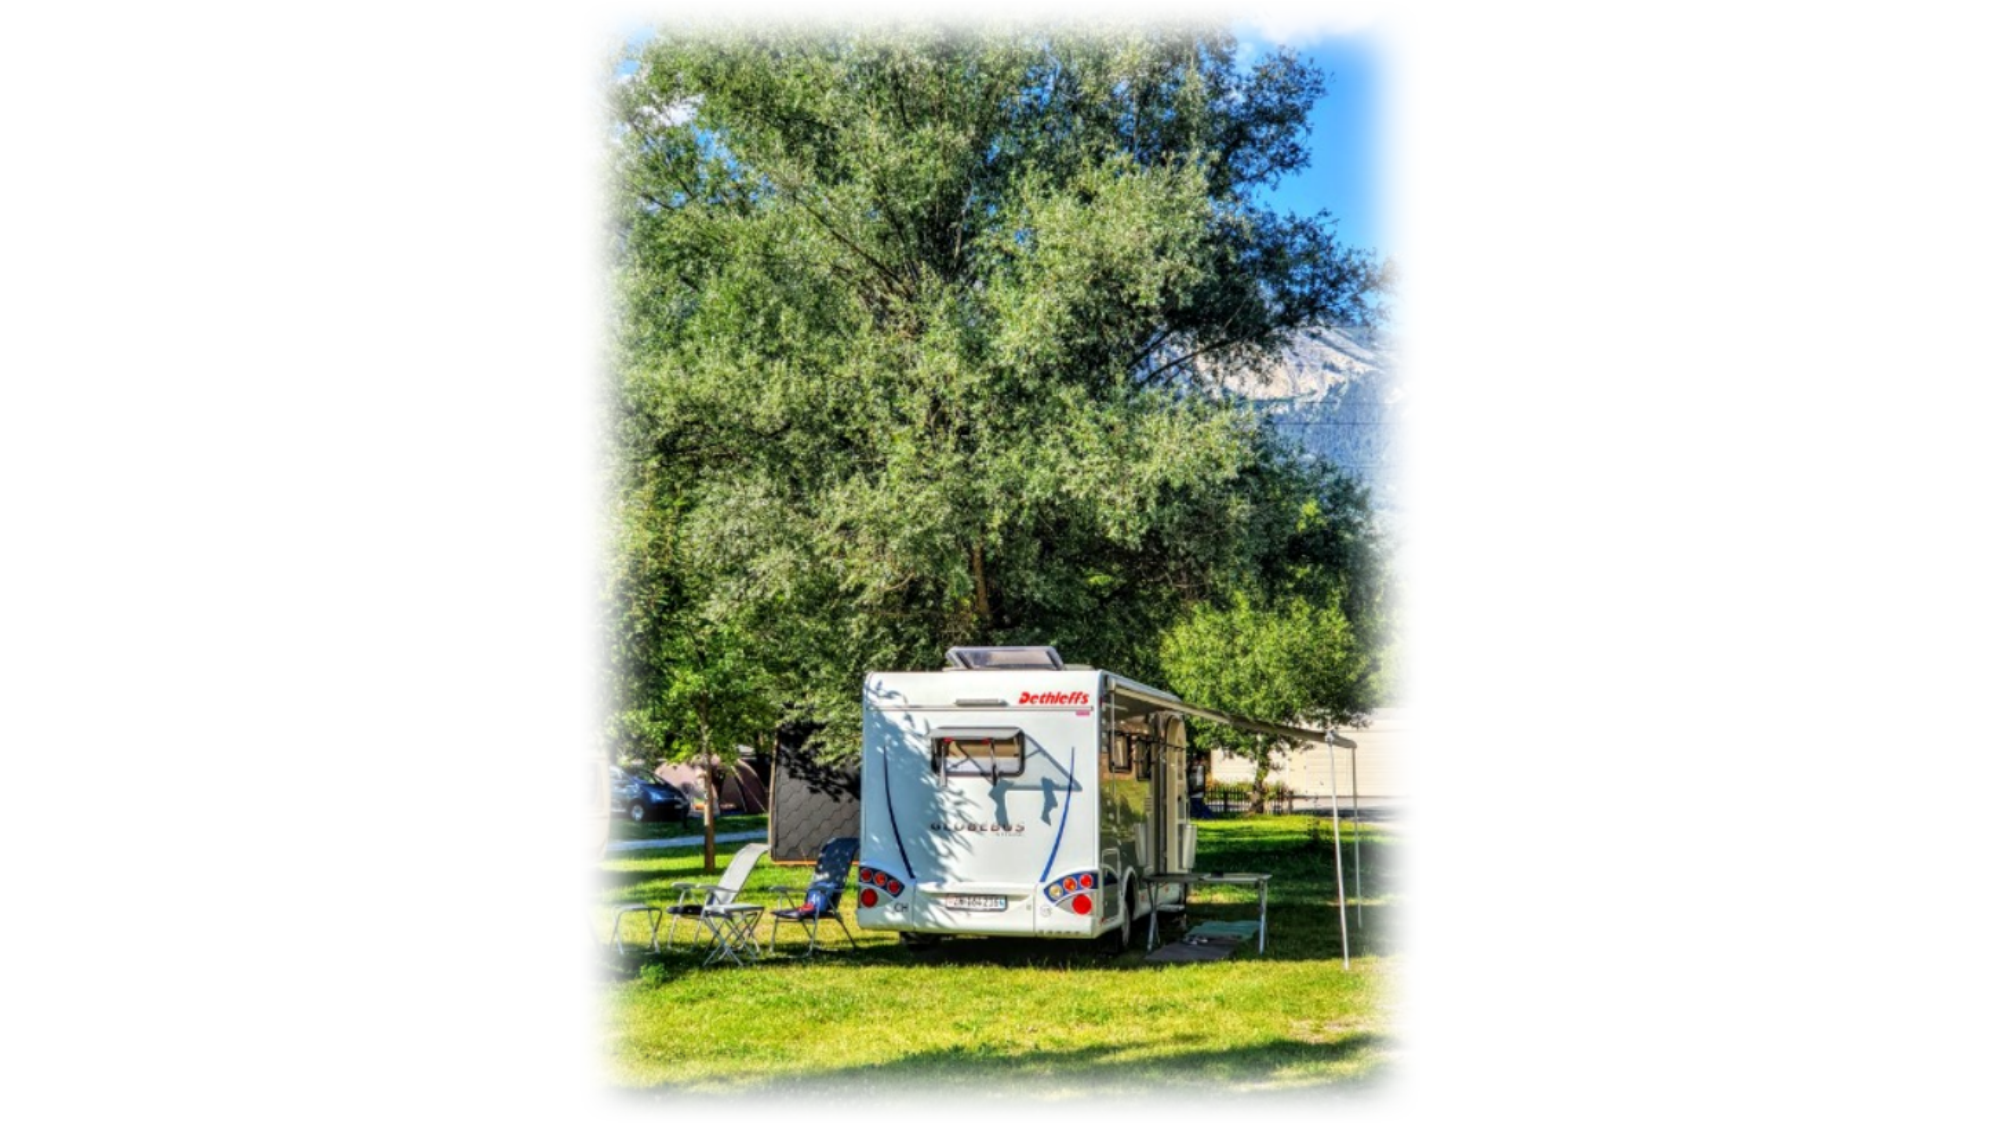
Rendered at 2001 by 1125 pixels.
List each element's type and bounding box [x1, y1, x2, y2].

picture [578, 0, 1422, 1125]
